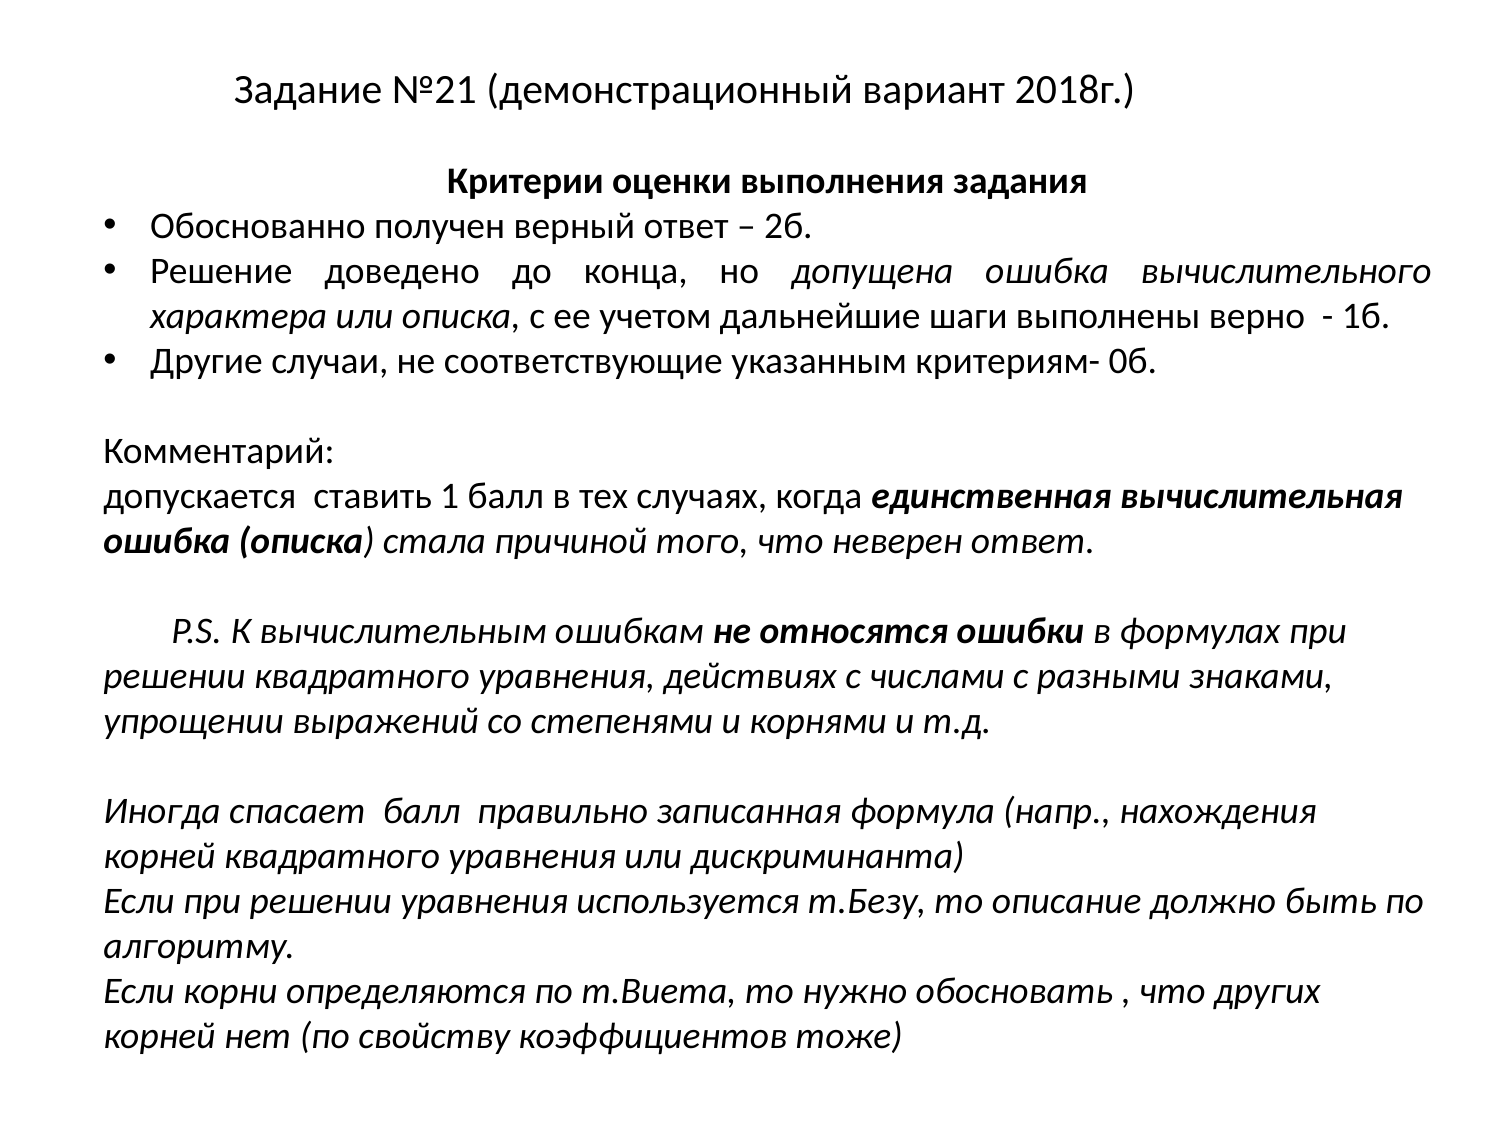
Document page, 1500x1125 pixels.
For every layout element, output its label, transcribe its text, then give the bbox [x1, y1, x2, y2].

text_box Критерии оценки выполнения задания Обоснованно получен верный ответ – 2б. Решение доведено до конца, но допущена ошибка вычислительного характера или описка, с ее учетом дальнейшие шаги выполнены верно - 1б. Другие случаи, не соответствующие указанным критериям- 0б. Комментарий: допускается ставить 1 балл в тех случаях, когда единственная вычислительная ошибка (описка) стала причиной того, что неверен ответ. P.S. К вычислительным ошибкам не относятся ошибки в формулах при решении квадратного уравнения, действиях с числами с разными знаками, упрощении выражений со степенями и корнями и т.д. Иногда спасает балл правильно записанная формула (напр., нахождения корней квадратного уравнения или дискриминанта) Если при решении уравнения используется т.Безу, то описание должно быть по алгоритму. Если корни определяются по т.Виета, то нужно обосновать , что других корней нет (по свойству коэффициентов тоже) [88, 148, 1447, 1064]
text_box Задание №21 (демонстрационный вариант 2018г.) [159, 54, 1211, 120]
